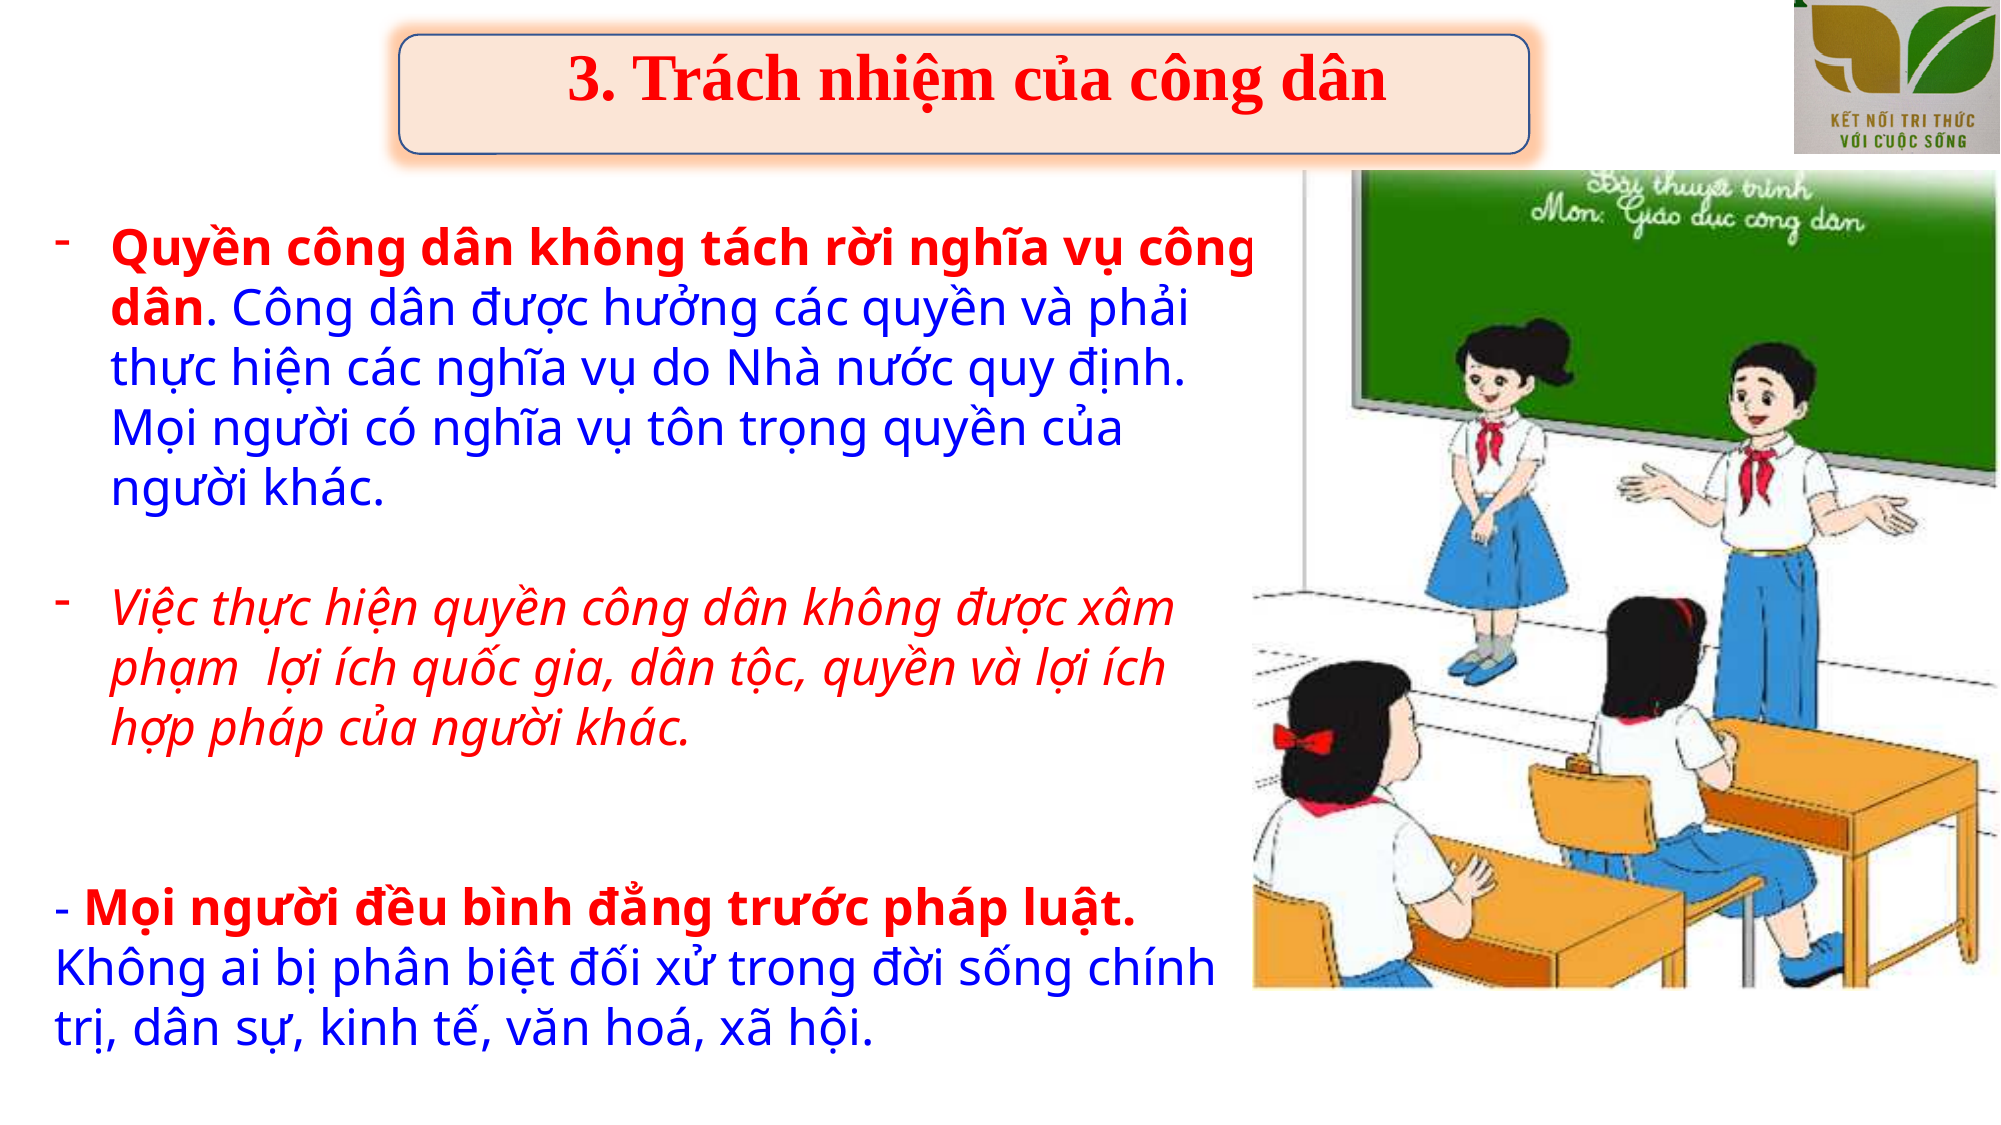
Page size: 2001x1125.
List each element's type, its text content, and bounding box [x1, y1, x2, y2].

text_box Quyền công dân không tách rời nghĩa vụ công dân. Công dân được hưởng các quyền và phải thực hiện các nghĩa vụ do Nhà nước quy định. Mọi người có nghĩa vụ tôn trọng quyền của người khác. Việc thực hiện quyền công dân không được xâm phạm lợi ích quốc gia, dân tộc, quyền và lợi ích hợp pháp của người khác. - Mọi người đều bình đẳng trước pháp luật. Không ai bị phân biệt đối xử trong đời sống chính trị, dân sự, kinh tế, văn hoá, xã hội. [39, 208, 1279, 1125]
picture [1794, 0, 2000, 154]
text_box 3. Trách nhiệm của công dân [398, 33, 1531, 155]
picture [1252, 170, 2000, 991]
